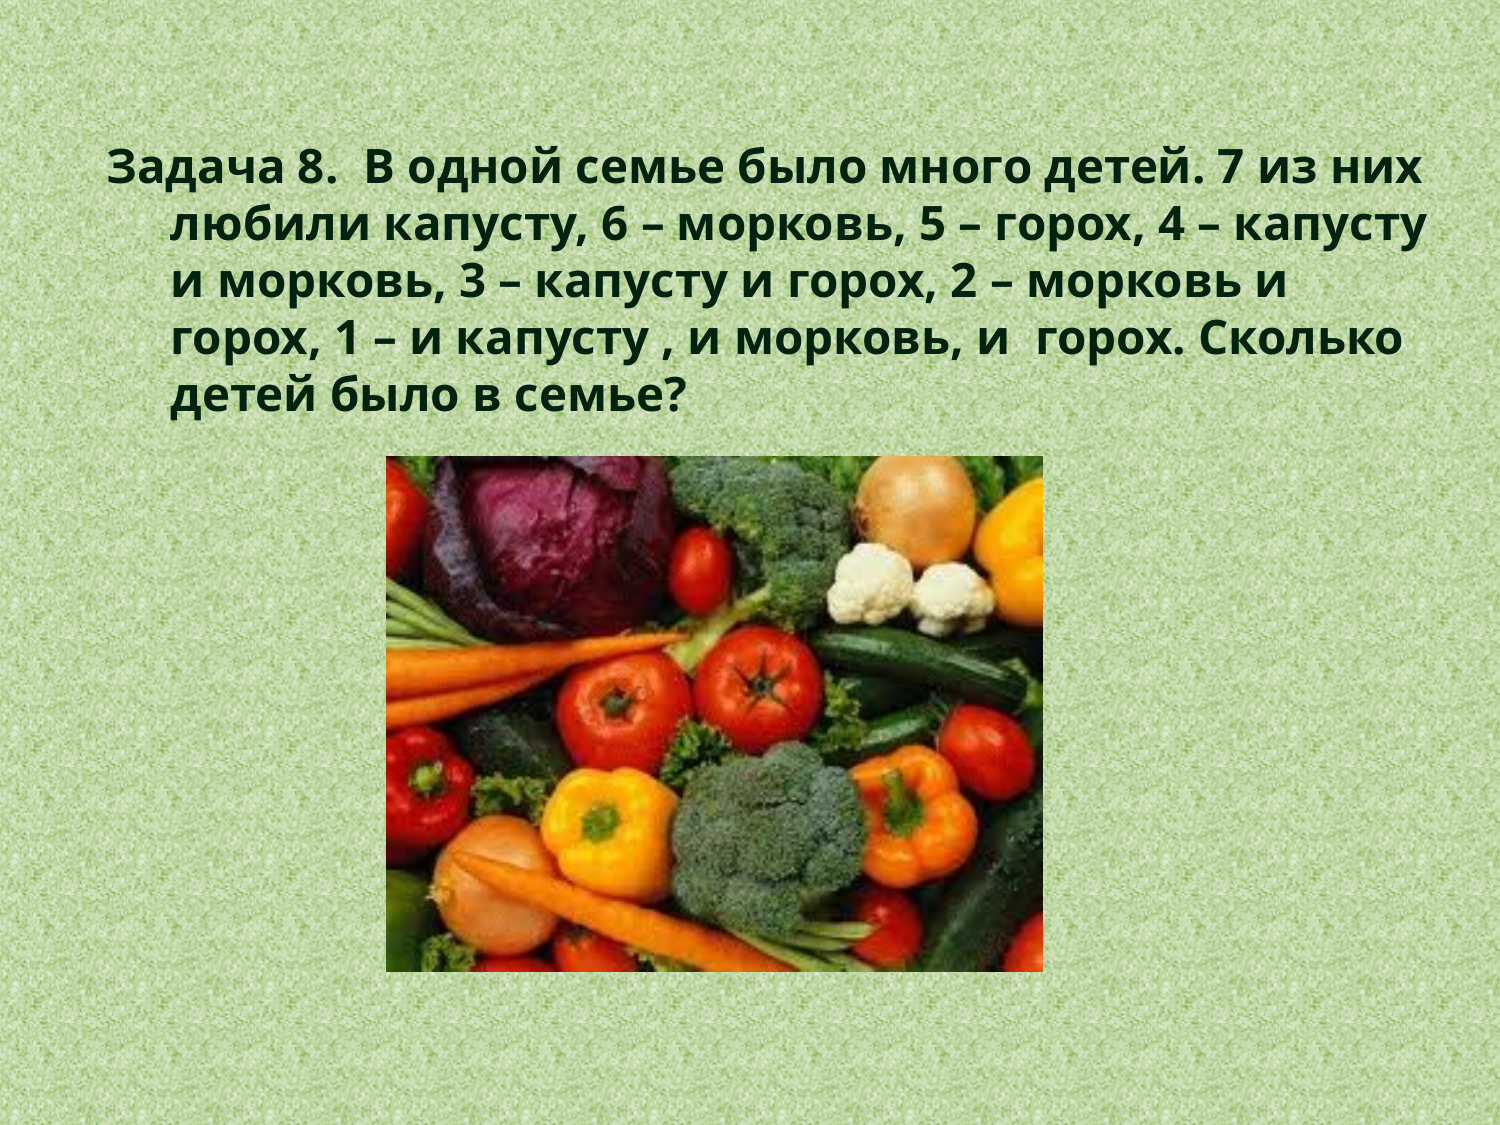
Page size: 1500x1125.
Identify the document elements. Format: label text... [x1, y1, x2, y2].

picture [386, 456, 1044, 972]
list Задача 8. В одной семье было много детей. 7 из них любили капусту, 6 – морковь, 5 – горох, 4 – капусту и морковь, 3 – капусту и горох, 2 – морковь и горох, 1 – и капусту , и морковь, и горох. Сколько детей было в семье? [70, 128, 1449, 429]
